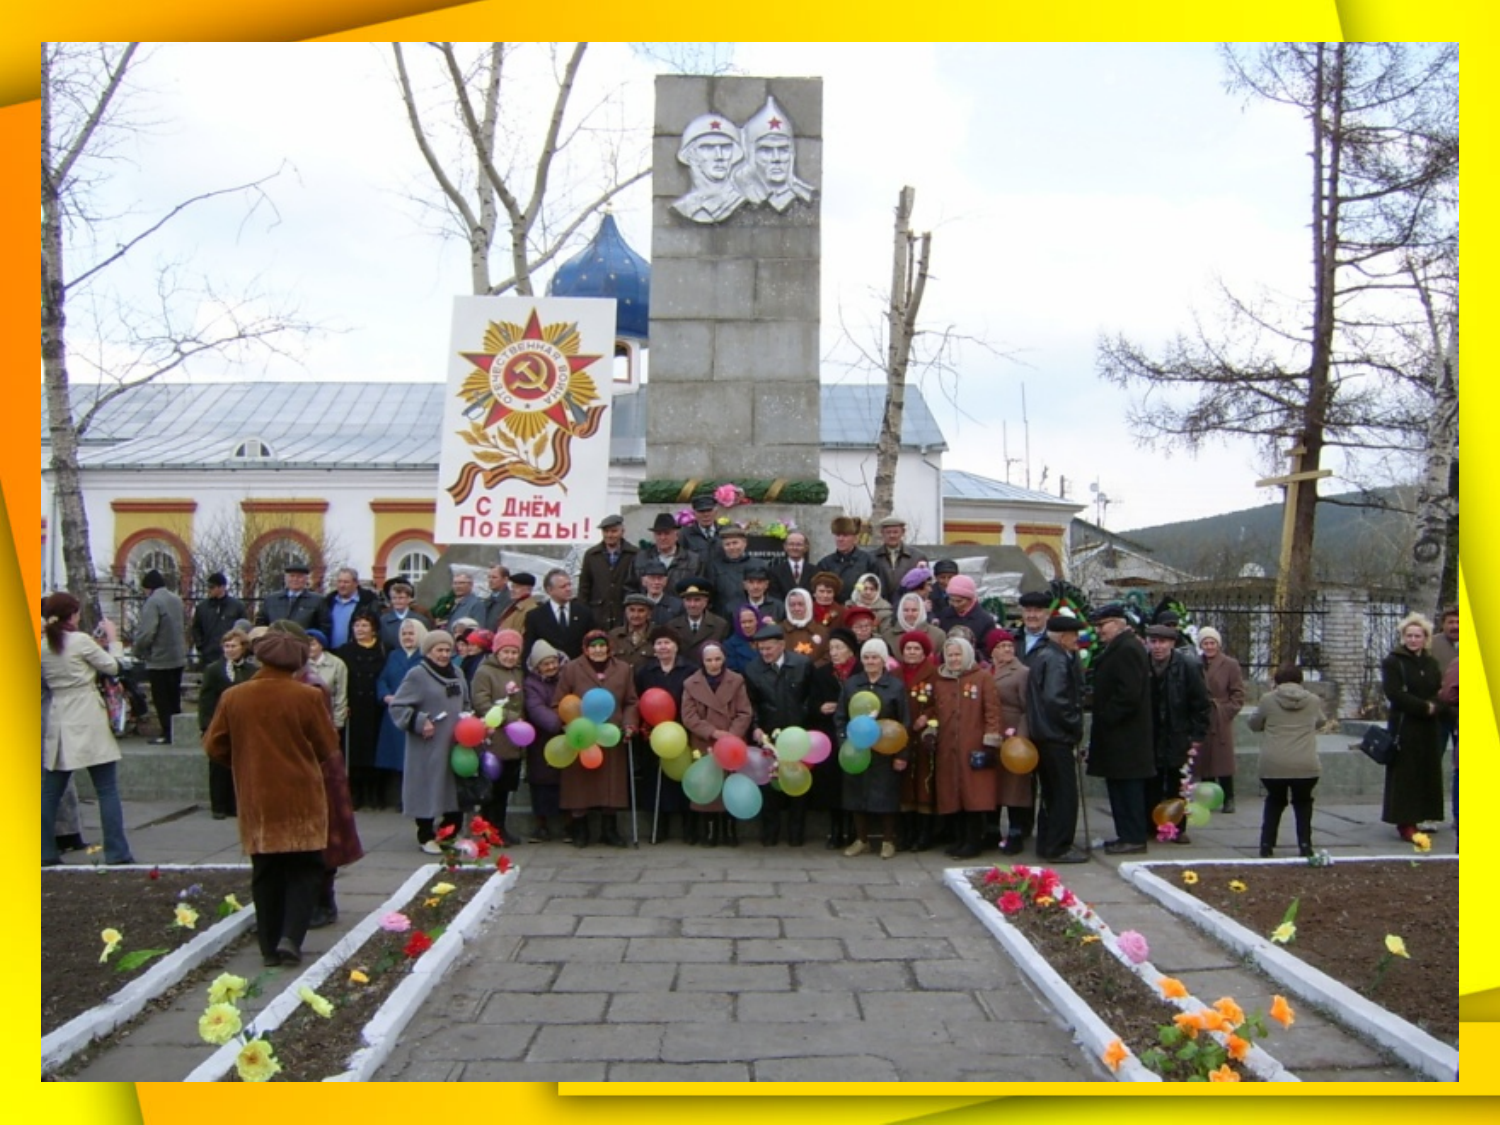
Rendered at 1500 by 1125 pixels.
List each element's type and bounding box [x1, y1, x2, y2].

list [41, 42, 1459, 1083]
picture [0, 0, 1500, 1125]
